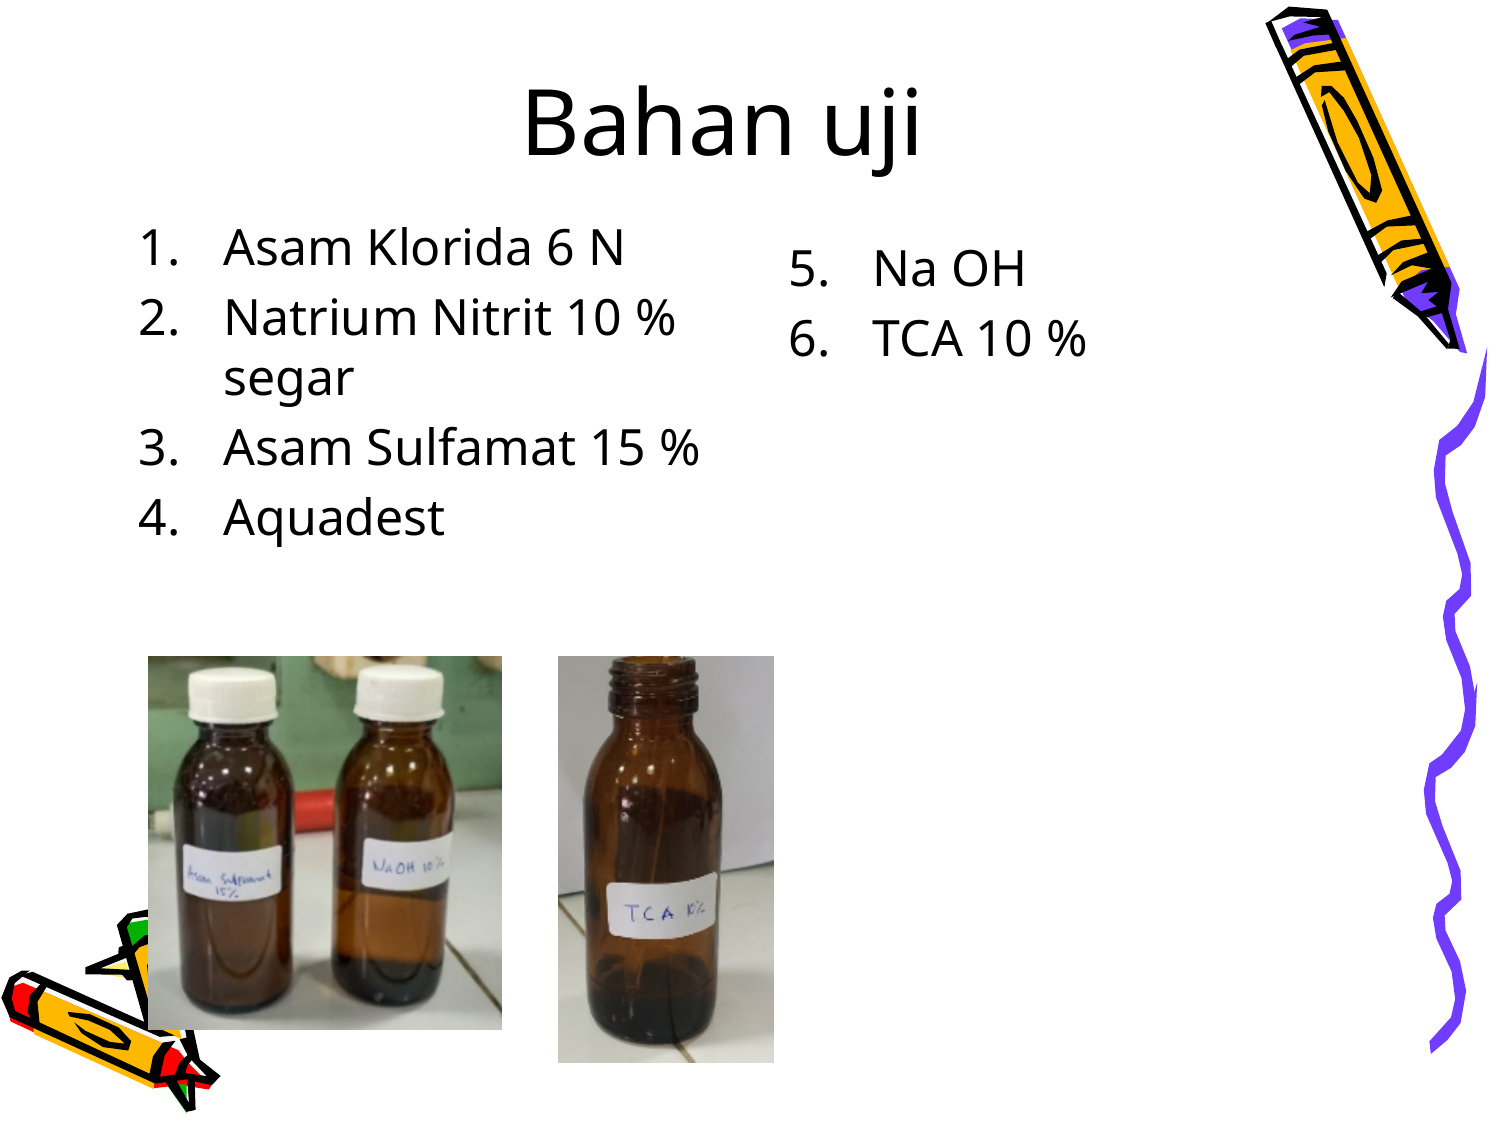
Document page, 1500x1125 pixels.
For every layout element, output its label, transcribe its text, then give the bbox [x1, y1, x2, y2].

title Bahan uji [159, 18, 1287, 182]
picture [148, 656, 503, 1030]
picture [557, 656, 774, 1064]
list Asam Klorida 6 N Natrium Nitrit 10 % segar Asam Sulfamat 15 % Aquadest [123, 207, 798, 637]
text_box Na OH TCA 10 % [773, 228, 1447, 657]
